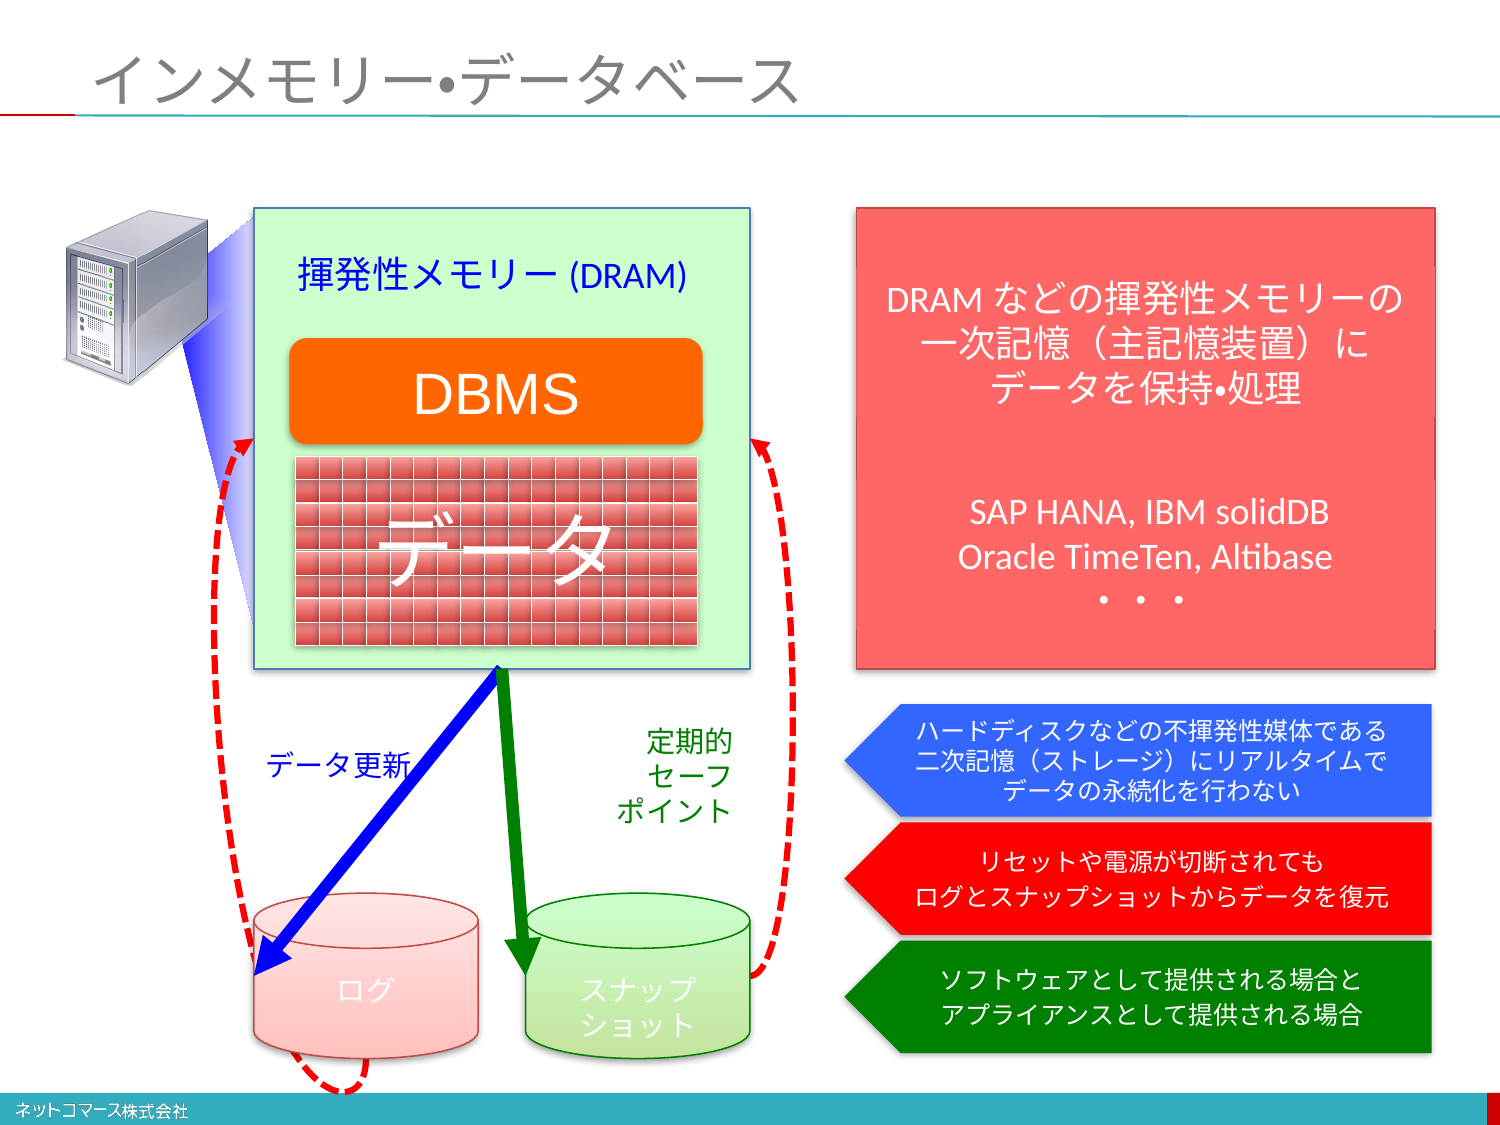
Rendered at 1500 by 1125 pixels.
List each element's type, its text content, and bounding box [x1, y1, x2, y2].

text_box リセットや電源が切断されても ログとスナップショットからデータを復元 [844, 822, 1432, 935]
picture [52, 207, 235, 387]
picture [16, 1101, 188, 1120]
text_box ソフトウェアとして提供される場合と アプライアンスとして提供される場合 [844, 941, 1432, 1054]
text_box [295, 455, 698, 646]
text_box ハードディスクなどの不揮発性媒体である 二次記憶（ストレージ）にリアルタイムで データの永続化を行わない [844, 704, 1432, 817]
title インメモリー・データベース [75, 45, 1500, 114]
text_box DBMS [289, 338, 703, 445]
text_box [195, 221, 248, 600]
text_box 揮発性メモリー(DRAM) [282, 243, 703, 304]
text_box [253, 207, 751, 667]
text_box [856, 207, 1436, 670]
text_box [253, 668, 751, 1059]
